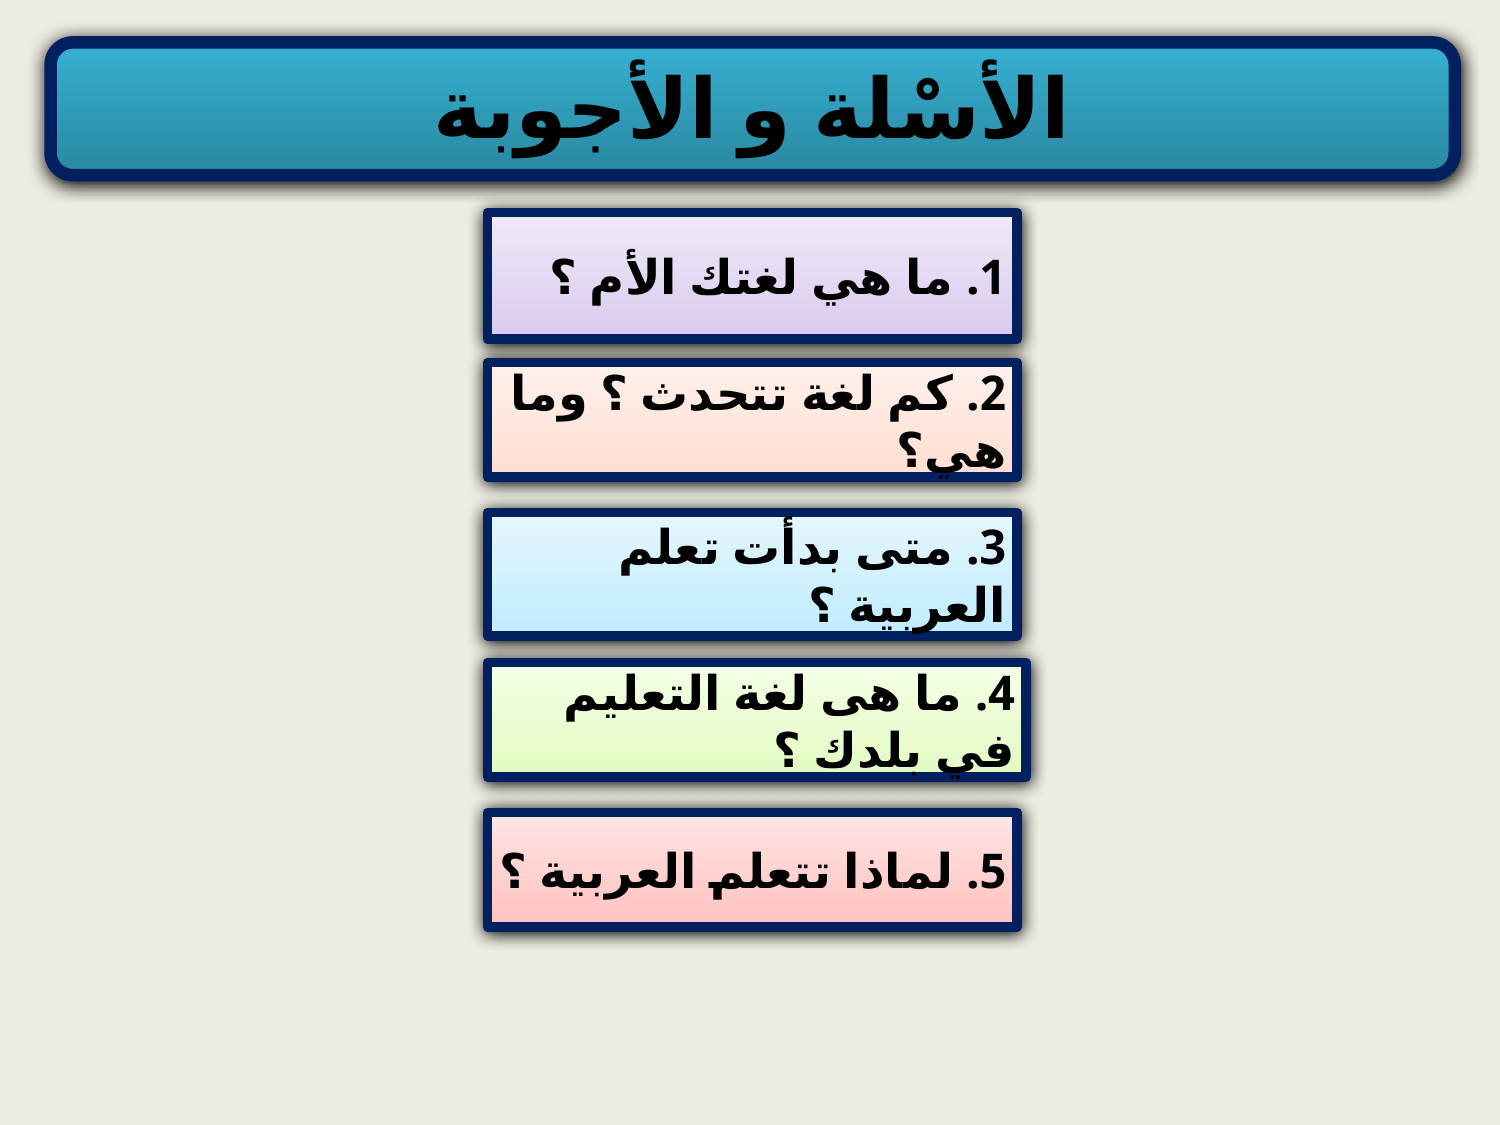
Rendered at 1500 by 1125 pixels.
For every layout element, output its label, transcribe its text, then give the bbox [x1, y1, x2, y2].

text_box 3. متى بدأت تعلم العربية ؟ [487, 512, 1018, 637]
text_box الأسْلة و الأجوبة [187, 50, 1318, 161]
text_box 4. ما هى لغة التعليم في بلدك ؟ [487, 662, 1027, 778]
text_box 2. كم لغة تتحدث ؟ وما هي؟ [487, 362, 1018, 478]
text_box 5. لماذا تتعلم العربية ؟ [487, 812, 1018, 928]
text_box [50, 42, 1455, 176]
text_box 1. ما هي لغتك الأم ؟ [487, 212, 1018, 340]
